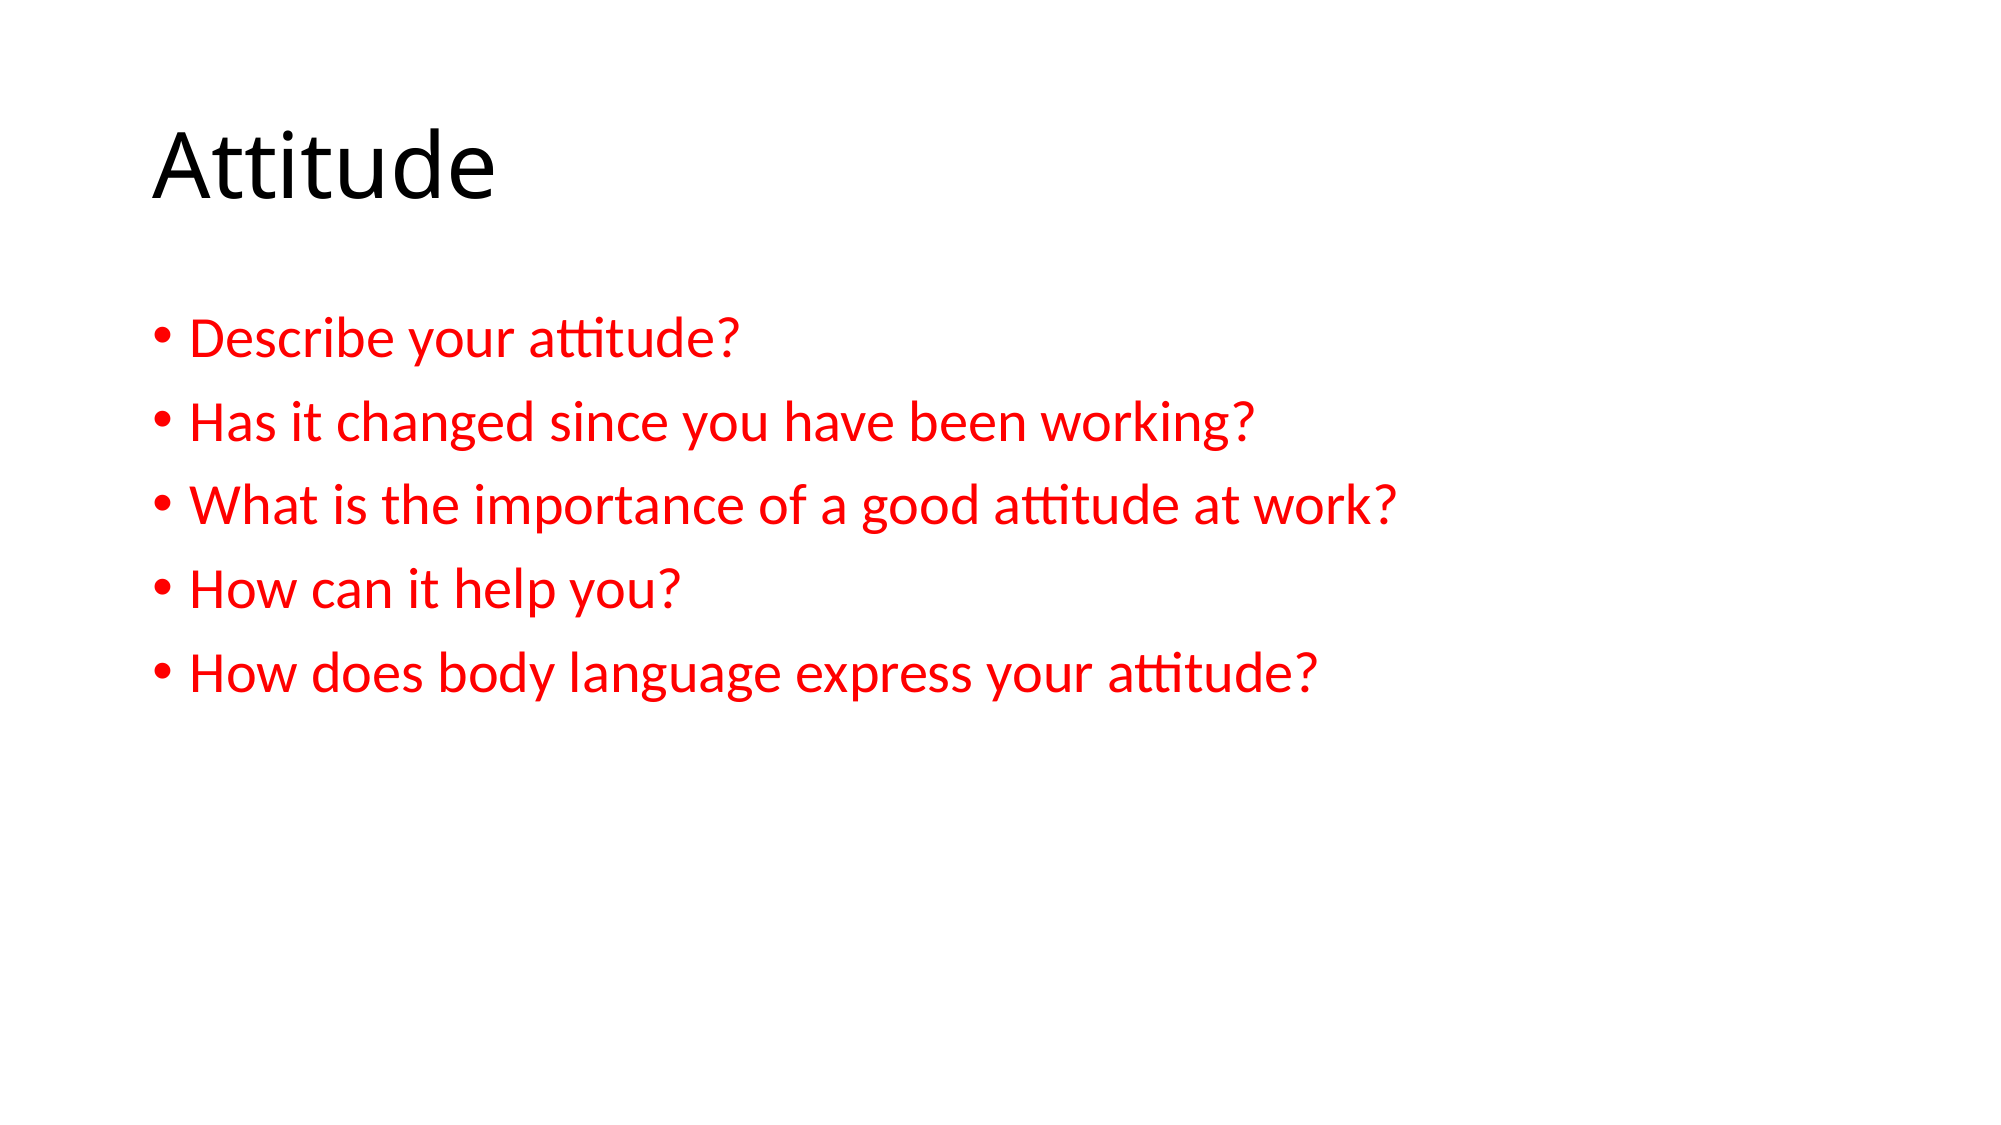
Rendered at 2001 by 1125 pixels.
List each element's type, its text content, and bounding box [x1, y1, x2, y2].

title Attitude [137, 59, 1863, 278]
list Describe your attitude? Has it changed since you have been working? What is the importance of a good attitude at work? How can it help you? How does body language express your attitude? [137, 299, 1863, 1014]
